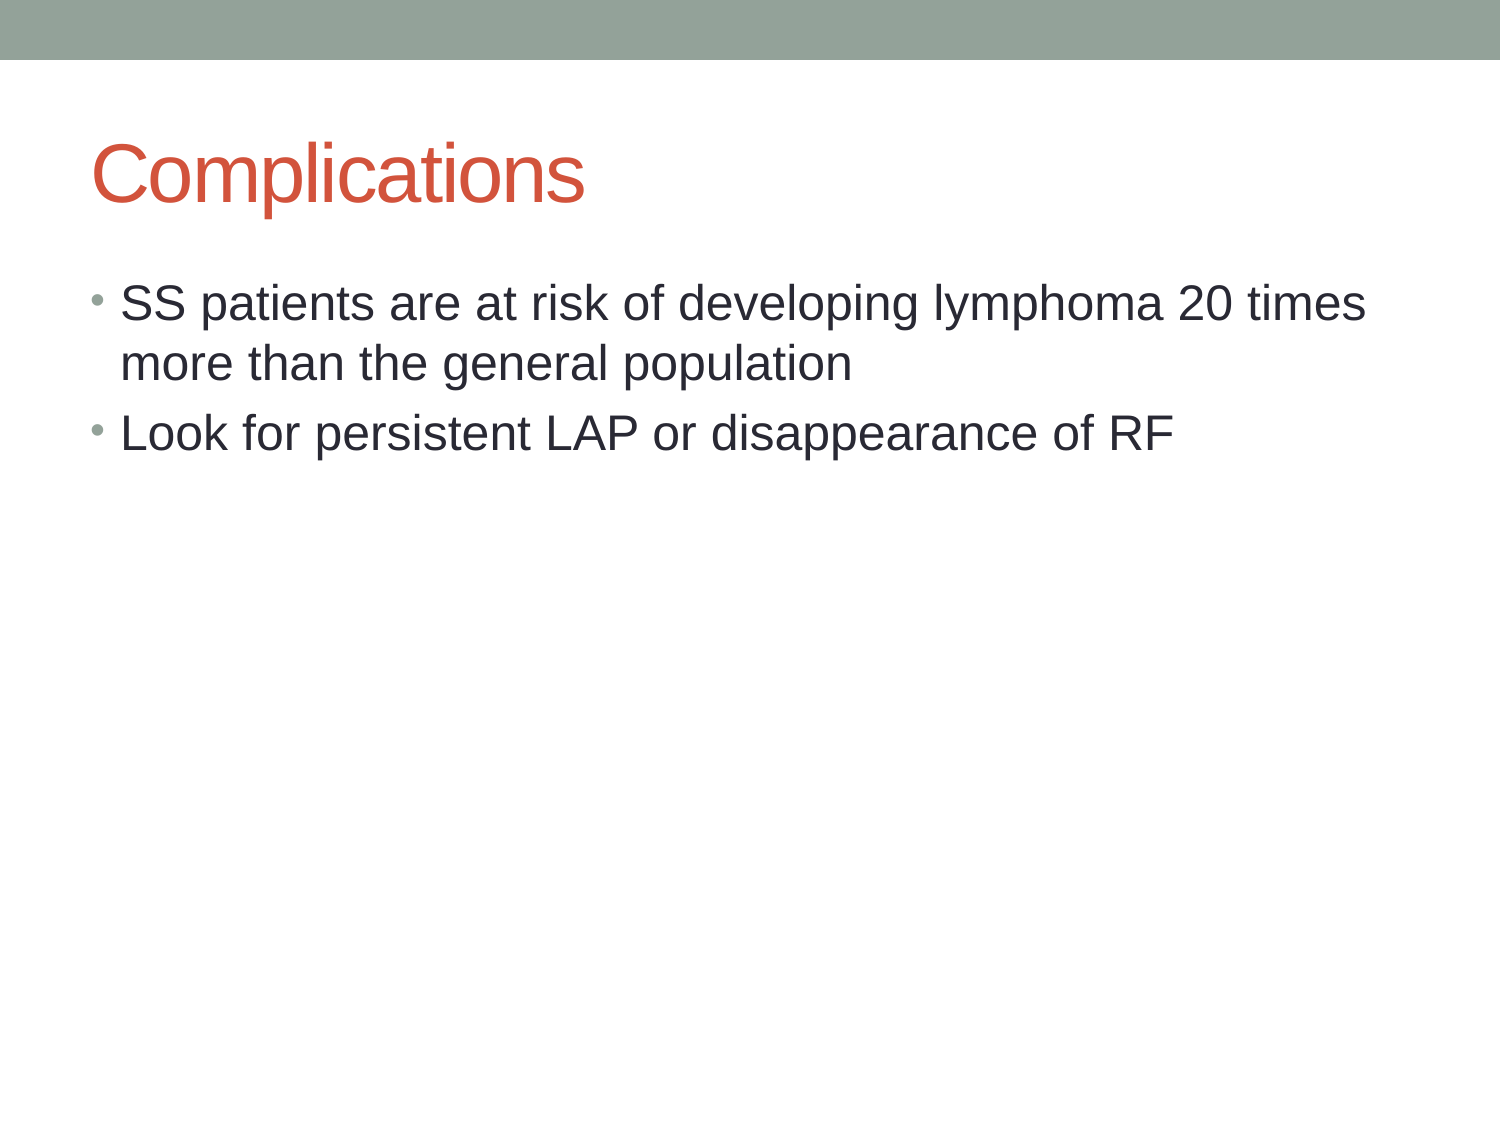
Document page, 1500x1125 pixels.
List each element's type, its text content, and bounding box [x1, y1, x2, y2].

list SS patients are at risk of developing lymphoma 20 times more than the general population Look for persistent LAP or disappearance of RF [75, 262, 1425, 1063]
title Complications [75, 87, 1425, 250]
